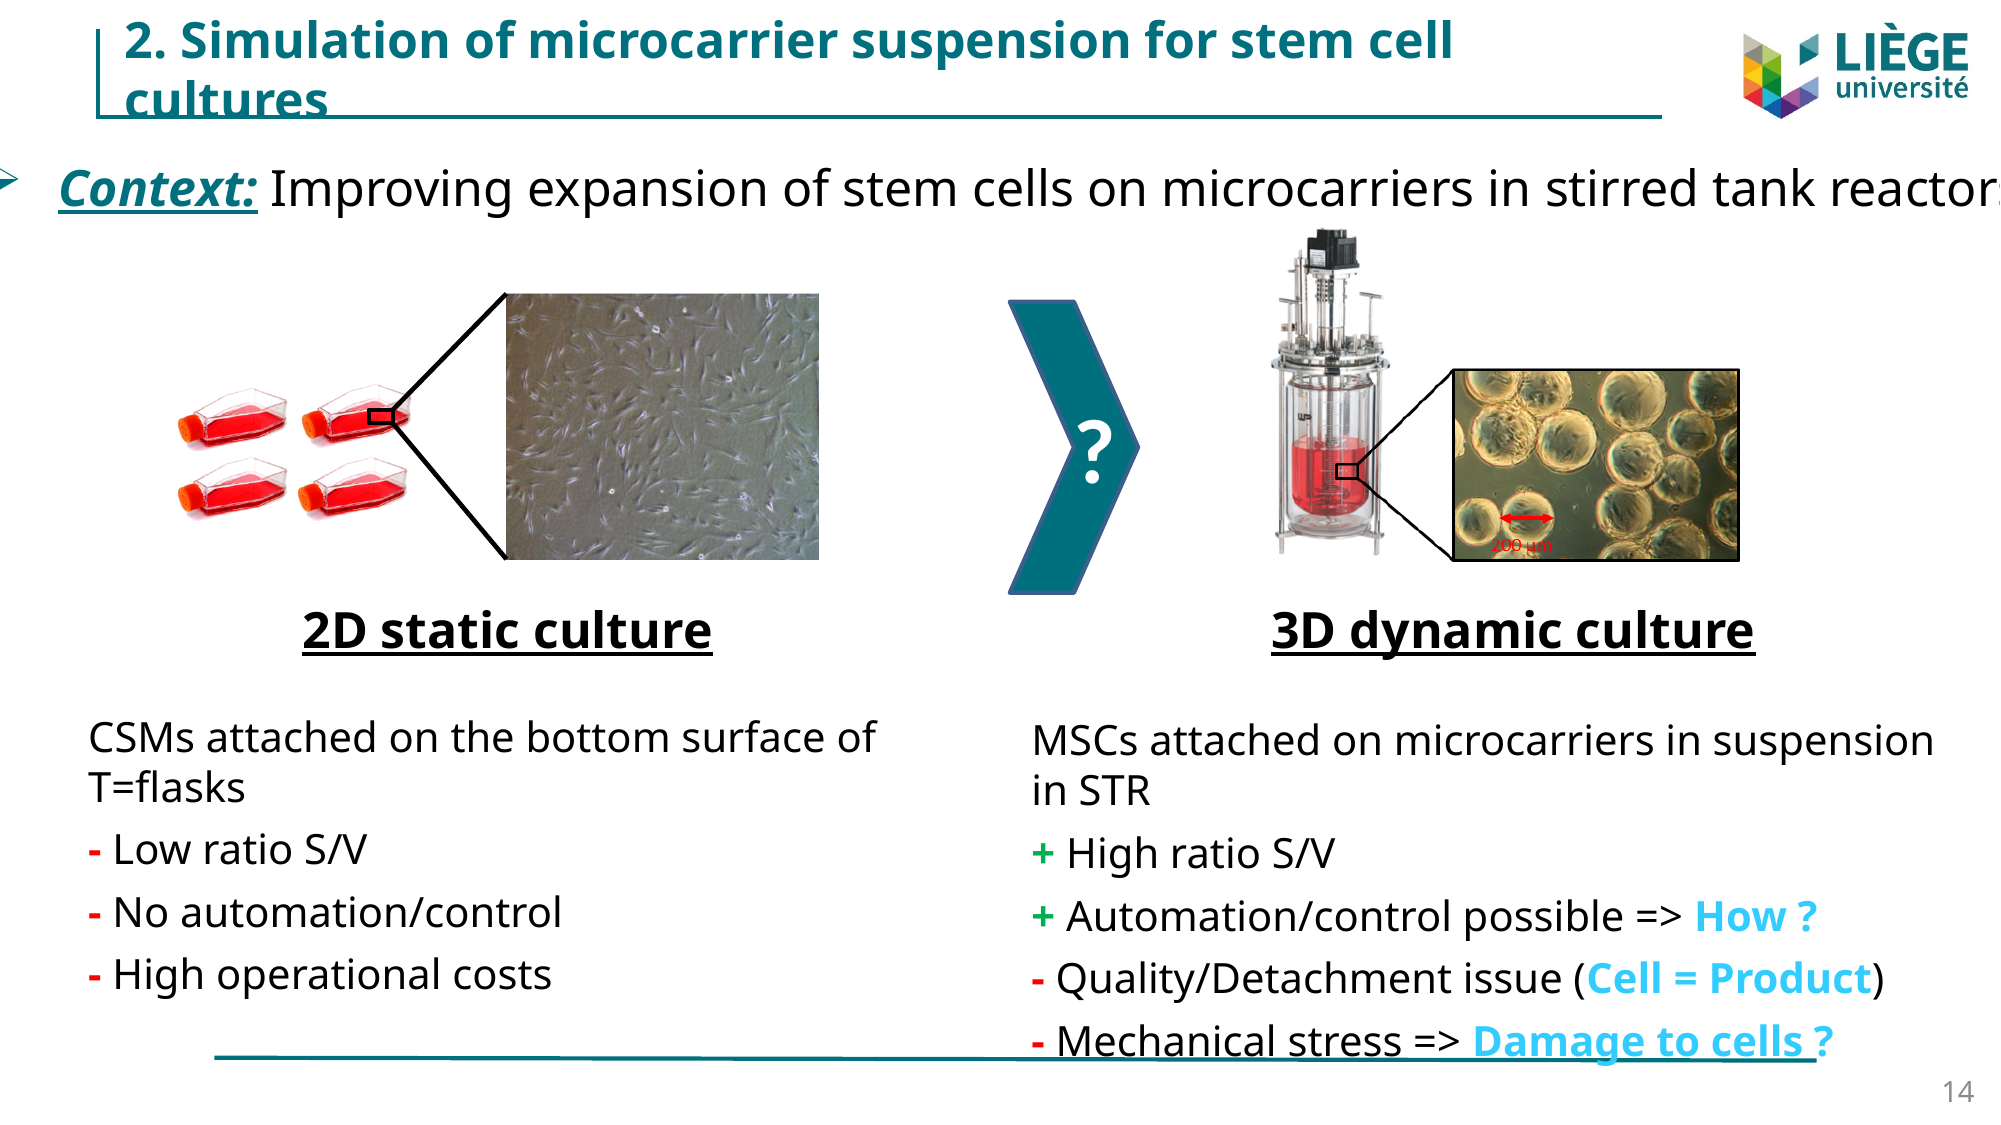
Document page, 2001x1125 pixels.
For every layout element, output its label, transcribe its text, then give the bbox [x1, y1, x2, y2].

text_box 2D static culture [287, 590, 728, 666]
picture [1263, 222, 1745, 563]
title 2. Simulation of microcarrier suspension for stem cell cultures [109, 25, 1627, 112]
text_box 3D dynamic culture [1256, 590, 1771, 666]
text_box ? [1007, 299, 1141, 595]
text_box MSCs attached on microcarriers in suspension in STR + High ratio S/V + Automation/control possible => How ? - Quality/Detachment issue (Cell = Product) - Mechanical stress => Damage to cells ? [1016, 706, 1967, 1125]
text_box CSMs attached on the bottom surface of T=flasks - Low ratio S/V - No automation/control - High operational costs [73, 702, 964, 1125]
text_box Context: Improving expansion of stem cells on microcarriers in stirred tank reactors [0, 148, 2000, 224]
picture [1711, 1, 2000, 140]
text_box 14 [1826, 1073, 1990, 1114]
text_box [173, 293, 819, 560]
